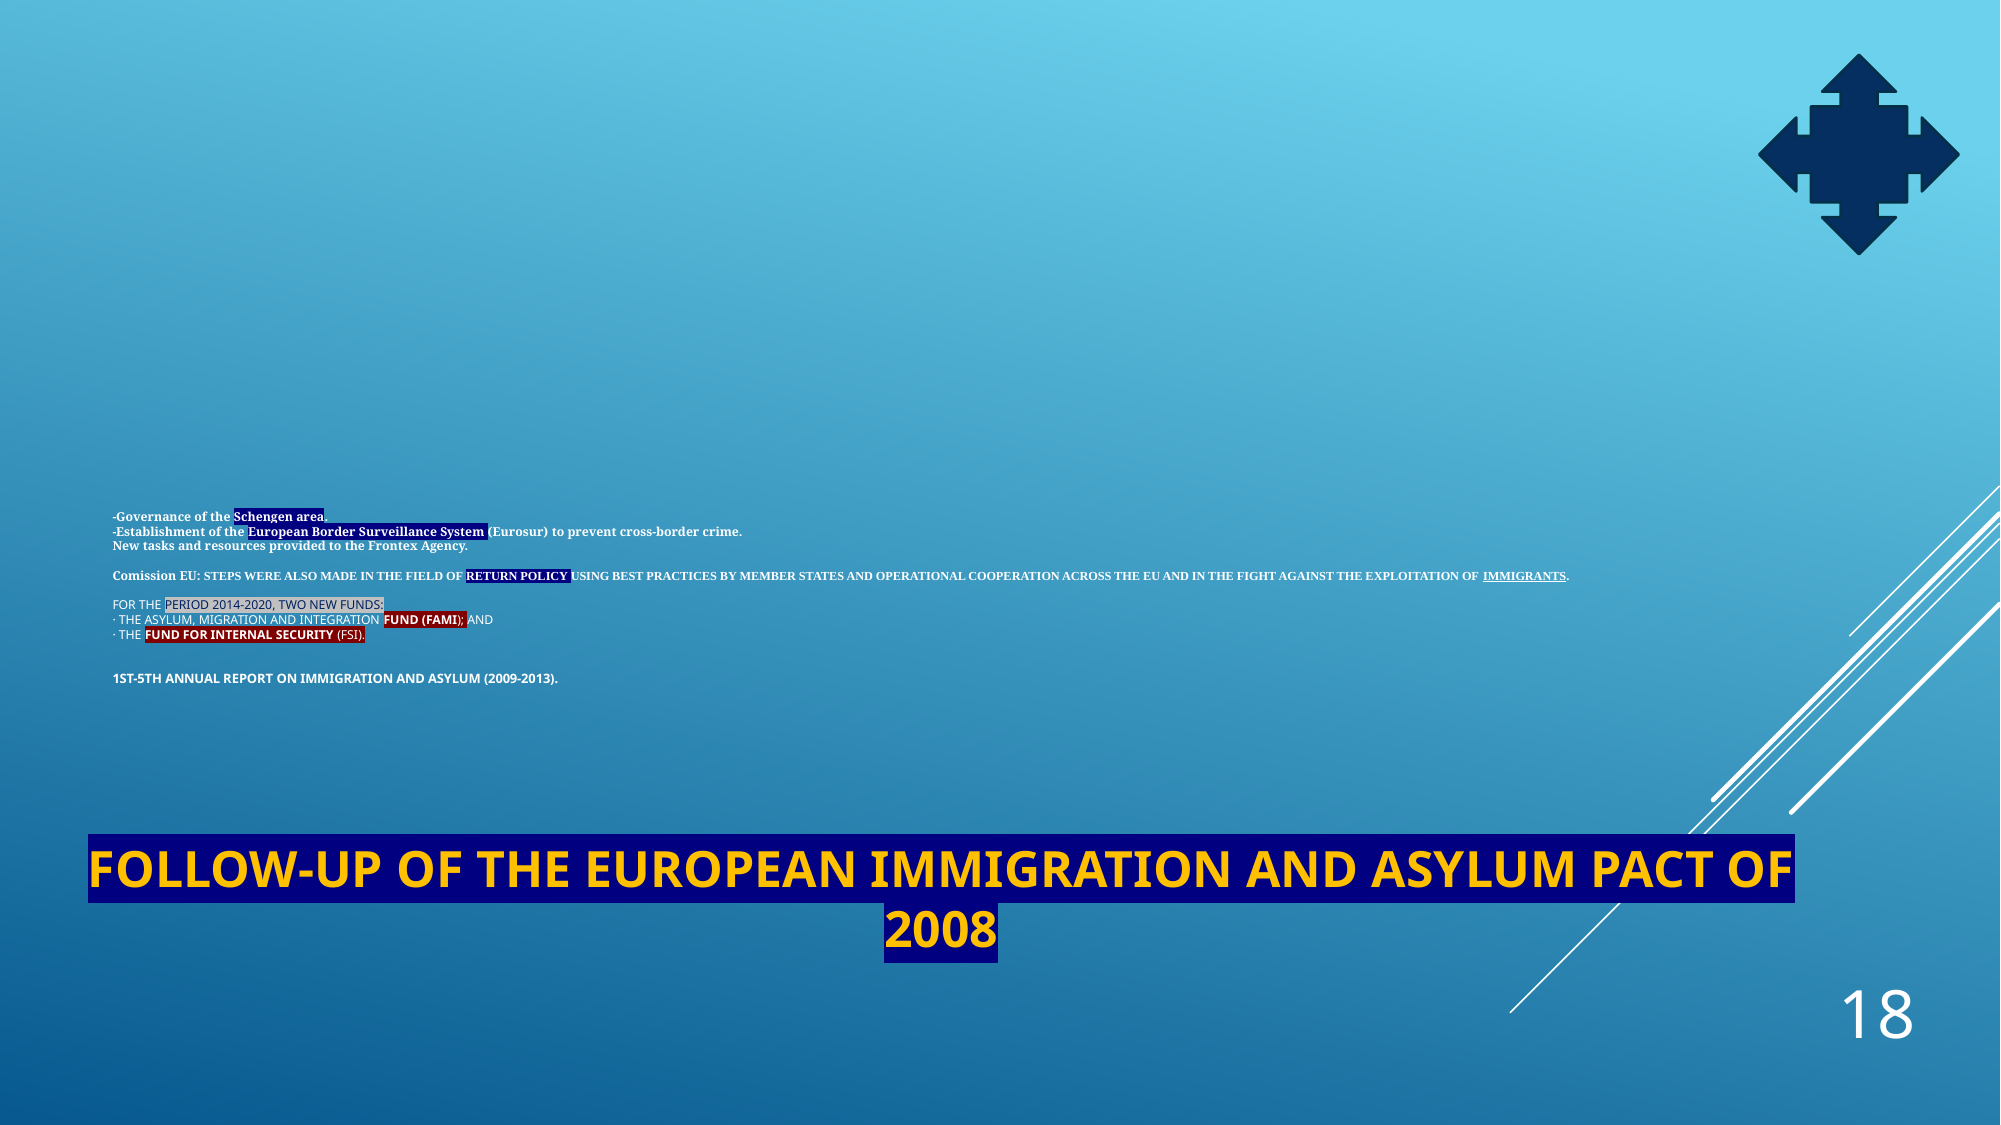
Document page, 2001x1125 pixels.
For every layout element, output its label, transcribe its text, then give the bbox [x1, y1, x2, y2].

text_box [1758, 53, 1960, 256]
text_box [55, 901, 1887, 1125]
slide_number 18 [1887, 960, 1931, 1071]
title -Governance of the Schengen area. -Establishment of the European Border Surveillance System (Eurosur) to prevent cross-border crime. New tasks and resources provided to the Frontex Agency. Comission EU: Steps were also made in the field of return policy using best practices by Member States and operational cooperation across the EU and in the fight against the exploitation of immigrants. For the period 2014-2020, two new funds: · The Asylum, Migration and Integration Fund (FAMI); and · the Fund for Internal Security (FSI). 1st-5th Annual Report on Immigration and Asylum (2009-2013). [97, 501, 1903, 749]
text_box FOLLOW-UP OF THE EUROPEAN IMMIGRATION AND ASYLUM PACT OF 2008 [11, 807, 1872, 989]
